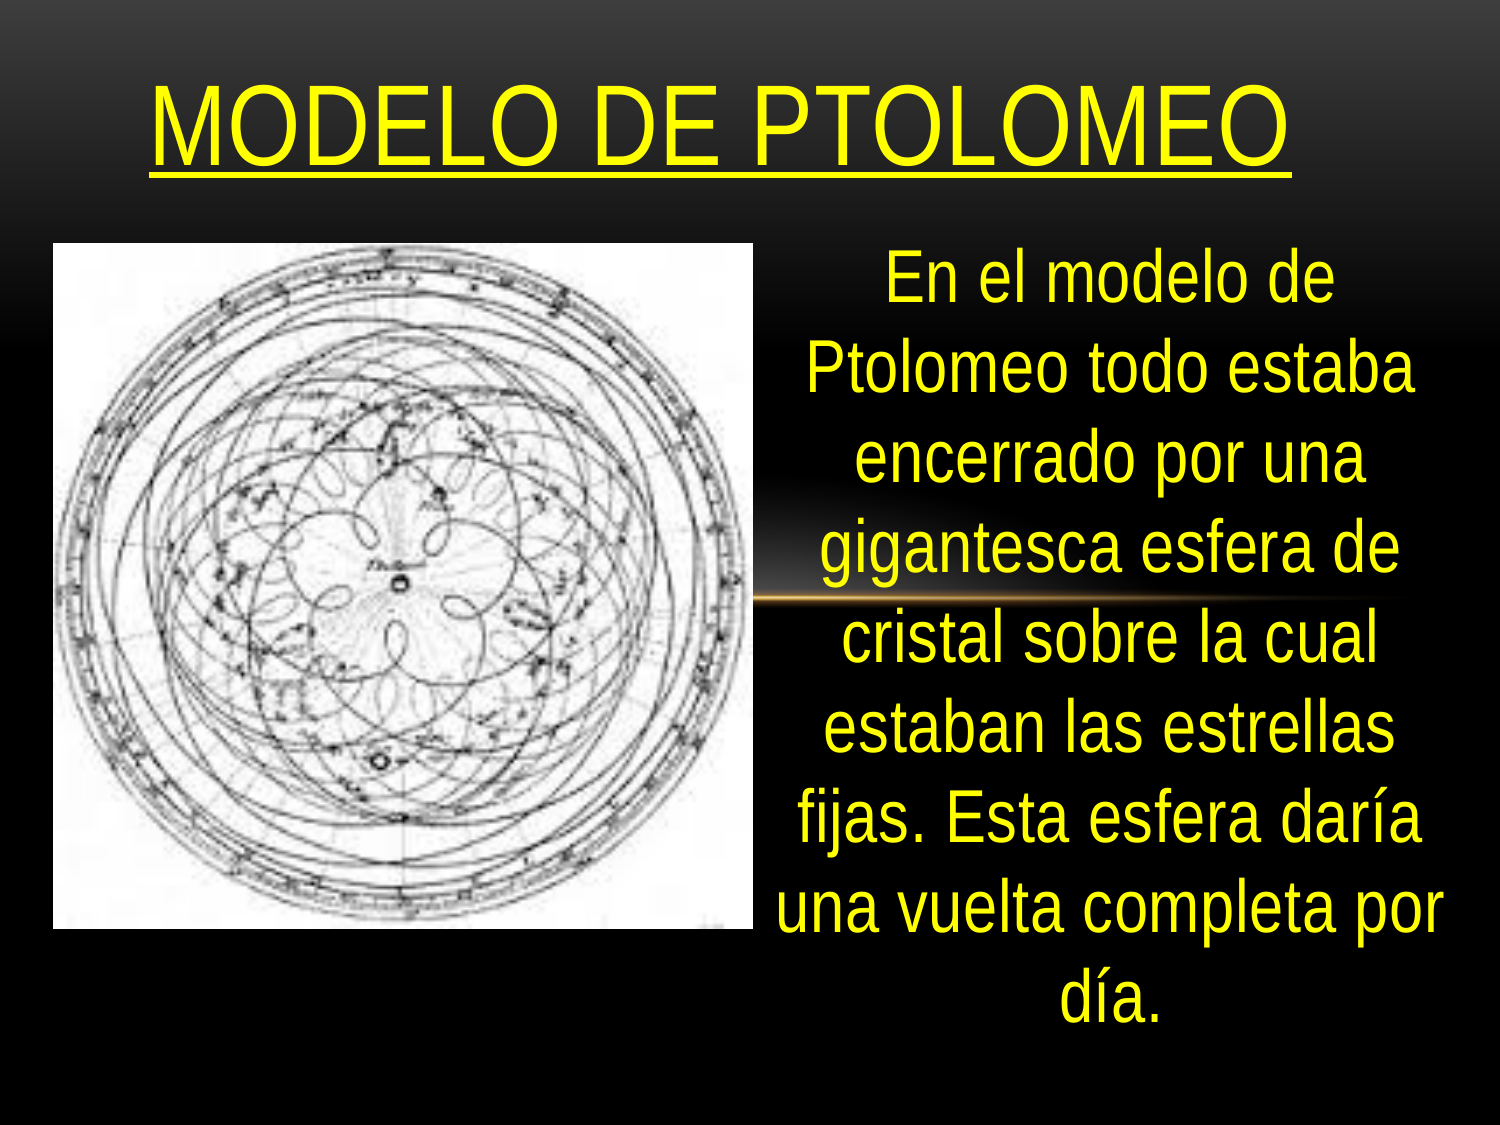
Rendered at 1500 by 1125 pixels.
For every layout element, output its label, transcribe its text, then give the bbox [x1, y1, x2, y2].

title MODELO DE PTOLOMEO [76, 42, 1365, 197]
picture [0, 0, 1500, 929]
subtitle En el modelo de Ptolomeo todo estaba encerrado por una gigantesca esfera de cristal sobre la cual estaban las estrellas fijas. Esta esfera daría una vuelta completa por día. [752, 219, 1471, 1059]
